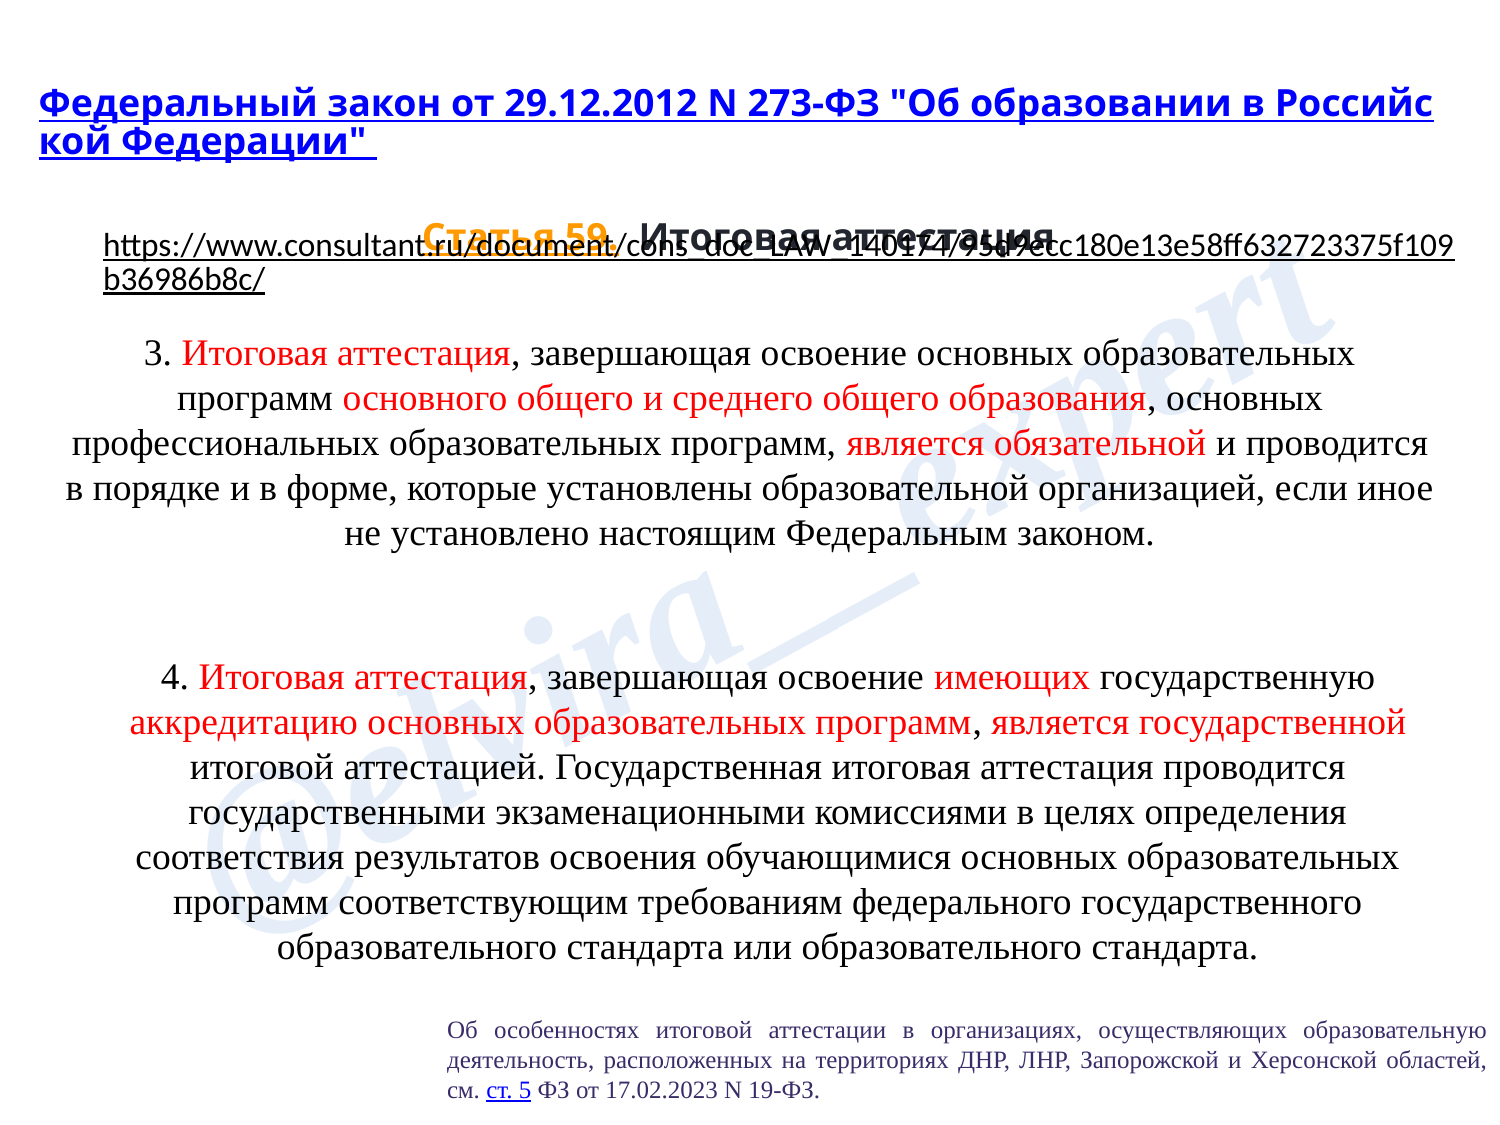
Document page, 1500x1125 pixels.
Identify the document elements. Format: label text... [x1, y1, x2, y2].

text_box https://www.consultant.ru/document/cons_doc_LAW_140174/95d9ecc180e13e58ff632723375f109b36986b8c/ [88, 216, 1482, 311]
text_box 3. Итоговая аттестация, завершающая освоение основных образовательных программ основного общего и среднего общего образования, основных профессиональных образовательных программ, является обязательной и проводится в порядке и в форме, которые установлены образовательной организацией, если иное не установлено настоящим Федеральным законом. [50, 320, 1450, 560]
text_box Об особенностях итоговой аттестации в организациях, осуществляющих образовательную деятельность, расположенных на территориях ДНР, ЛНР, Запорожской и Херсонской областей, см. ст. 5 ФЗ от 17.02.2023 N 19-ФЗ. [432, 1006, 1500, 1112]
text_box Федеральный закон от 29.12.2012 N 273-ФЗ "Об образовании в Российской Федерации" Статья 59. Итоговая аттестация [24, 71, 1454, 228]
text_box 4. Итоговая аттестация, завершающая освоение имеющих государственную аккредитацию основных образовательных программ, является государственной итоговой аттестацией. Государственная итоговая аттестация проводится государственными экзаменационными комиссиями в целях определения соответствия результатов освоения обучающимися основных образовательных программ соответствующим требованиям федерального государственного образовательного стандарта или образовательного стандарта. [66, 644, 1470, 974]
